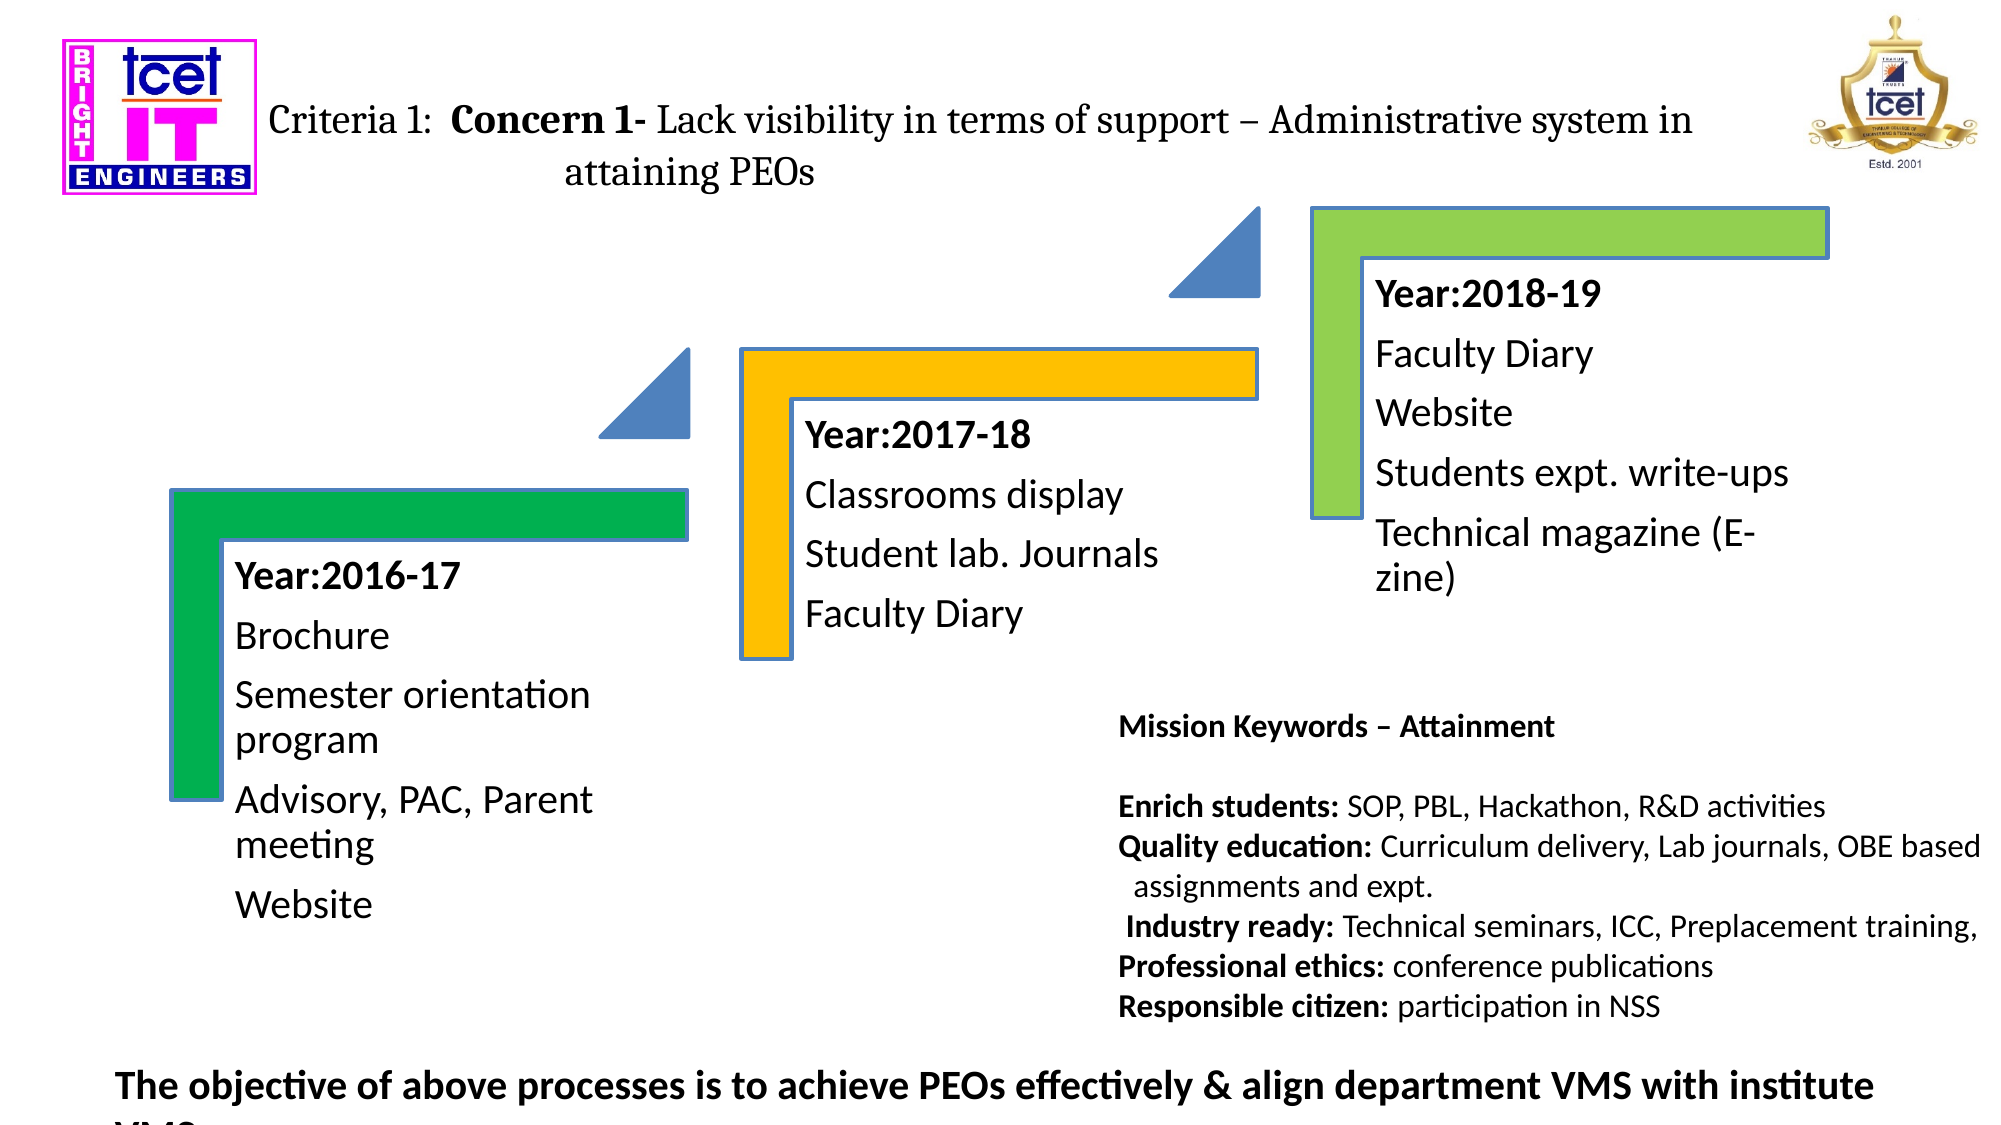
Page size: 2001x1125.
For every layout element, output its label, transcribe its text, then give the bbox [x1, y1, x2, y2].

table_cell 5,32,400/- [1103, 697, 1906, 961]
picture [62, 39, 257, 195]
text_box Mission Keywords – Attainment Enrich students: SOP, PBL, Hackathon, R&D activities Quality education: Curriculum delivery, Lab journals, OBE based assignments and expt. Industry ready: Technical seminars, ICC, Preplacement training, Professional ethics: conference publications Responsible citizen: participation in NSS [1103, 697, 2000, 1032]
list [99, 207, 1901, 951]
title Criteria 1: Concern 1- Lack visibility in terms of support – Administrative system in attaining PEOs [99, 45, 1900, 207]
picture [1803, 9, 1986, 176]
text_box The objective of above processes is to achieve PEOs effectively & align department VMS with institute VMS [99, 1050, 1981, 1125]
